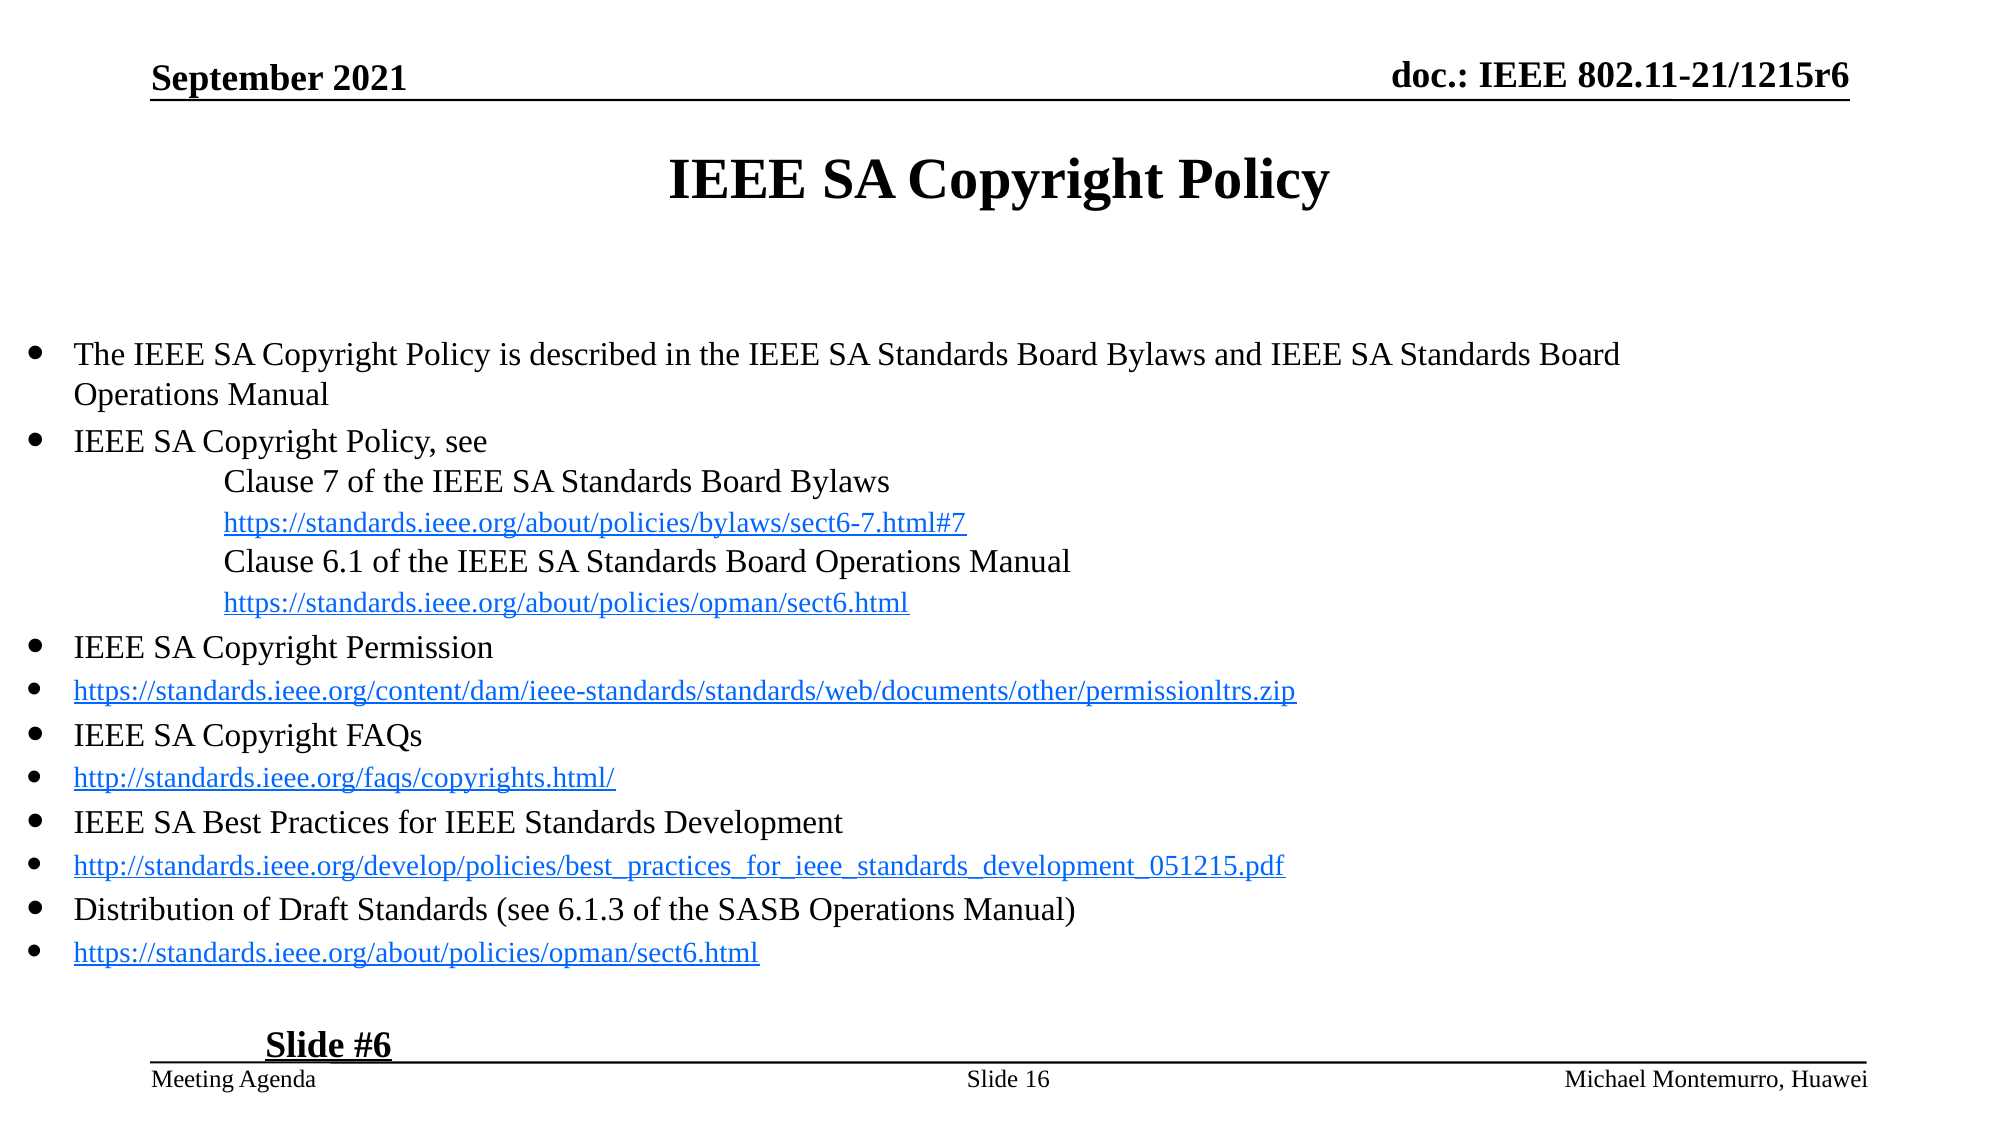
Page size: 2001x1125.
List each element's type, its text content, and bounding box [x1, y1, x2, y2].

slide_number Slide 16 [964, 1061, 1053, 1093]
list The IEEE SA Copyright Policy is described in the IEEE SA Standards Board Bylaws and IEEE SA Standards Board Operations Manual IEEE SA Copyright Policy, see Clause 7 of the IEEE SA Standards Board Bylaws https://standards.ieee.org/about/policies/bylaws/sect6-7.html#7 Clause 6.1 of the IEEE SA Standards Board Operations Manual https://standards.ieee.org/about/policies/opman/sect6.html IEEE SA Copyright Permission https://standards.ieee.org/content/dam/ieee-standards/standards/web/documents/other/permissionltrs.zip IEEE SA Copyright FAQs http://standards.ieee.org/faqs/copyrights.html/ IEEE SA Best Practices for IEEE Standards Development http://standards.ieee.org/develop/policies/best_practices_for_ieee_standards_development_051215.pdf Distribution of Draft Standards (see 6.1.3 of the SASB Operations Manual) https://standards.ieee.org/about/policies/opman/sect6.html [0, 324, 1700, 1000]
text_box IEEE SA Copyright Policy [362, 87, 1638, 263]
footer Michael Montemurro, Huawei [1266, 1061, 1869, 1093]
text_box Slide #6 [250, 1012, 407, 1073]
